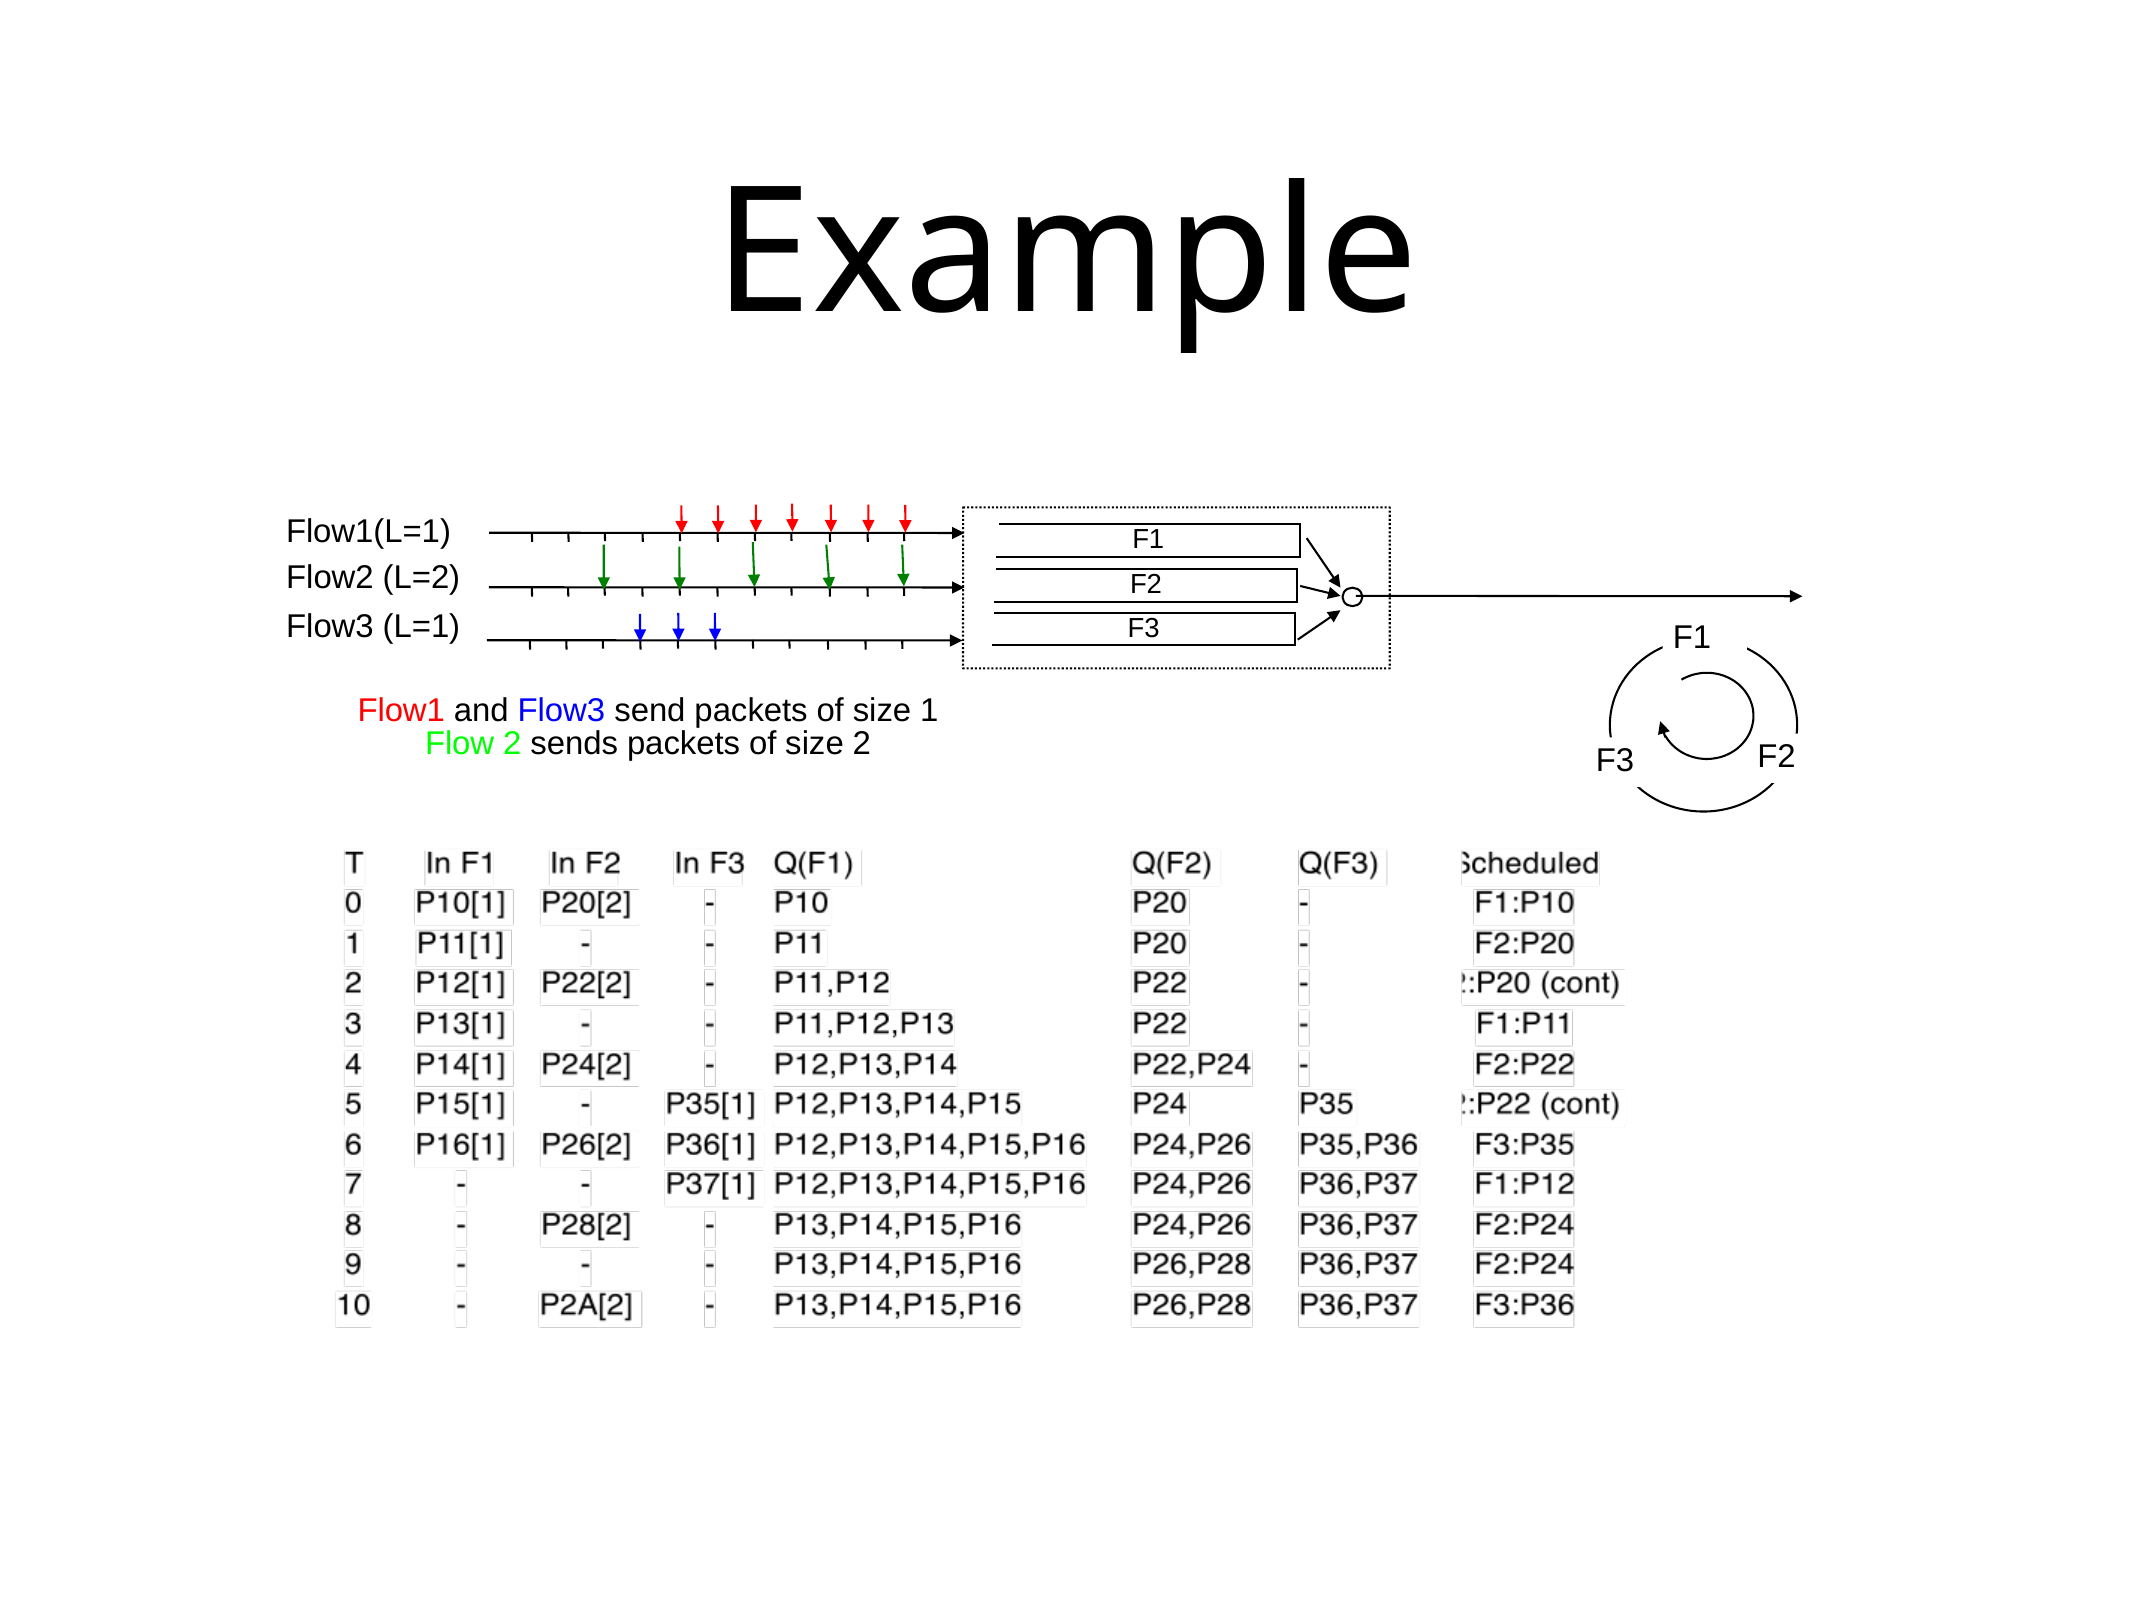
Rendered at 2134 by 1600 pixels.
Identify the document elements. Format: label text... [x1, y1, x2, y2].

text_box [747, 550, 761, 585]
text_box [673, 550, 686, 585]
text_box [488, 586, 965, 597]
text_box [1749, 650, 1798, 733]
text_box [711, 505, 725, 530]
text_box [1663, 615, 1747, 664]
picture [310, 839, 1843, 1371]
text_box [1306, 538, 1341, 588]
text_box [1301, 610, 1341, 638]
text_box Flow1(L=1) [286, 515, 461, 549]
text_box [672, 612, 685, 638]
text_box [991, 612, 1296, 646]
text_box [633, 613, 647, 638]
text_box Flow1 and Flow3 send packets of size 1 Flow 2 sends packets of size 2 [357, 694, 939, 762]
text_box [488, 531, 965, 543]
text_box [749, 504, 763, 530]
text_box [993, 568, 1299, 603]
text_box [897, 550, 910, 585]
text_box [822, 550, 835, 585]
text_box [1586, 738, 1670, 787]
text_box [1342, 587, 1363, 607]
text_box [486, 639, 963, 650]
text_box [996, 523, 1301, 558]
text_box [1304, 586, 1341, 599]
text_box Flow2 (L=2) [286, 561, 470, 595]
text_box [1659, 672, 1754, 760]
text_box [1609, 649, 1661, 736]
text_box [1747, 734, 1831, 783]
text_box [708, 612, 722, 638]
text_box [786, 503, 799, 530]
text_box Flow3 (L=1) [286, 611, 470, 645]
text_box [1648, 767, 1765, 812]
title Example [208, 41, 1925, 442]
text_box [1363, 590, 1803, 603]
text_box [824, 504, 838, 530]
text_box [899, 504, 912, 530]
text_box [675, 505, 688, 530]
text_box [597, 550, 610, 585]
text_box [963, 507, 1390, 669]
text_box [862, 504, 875, 530]
